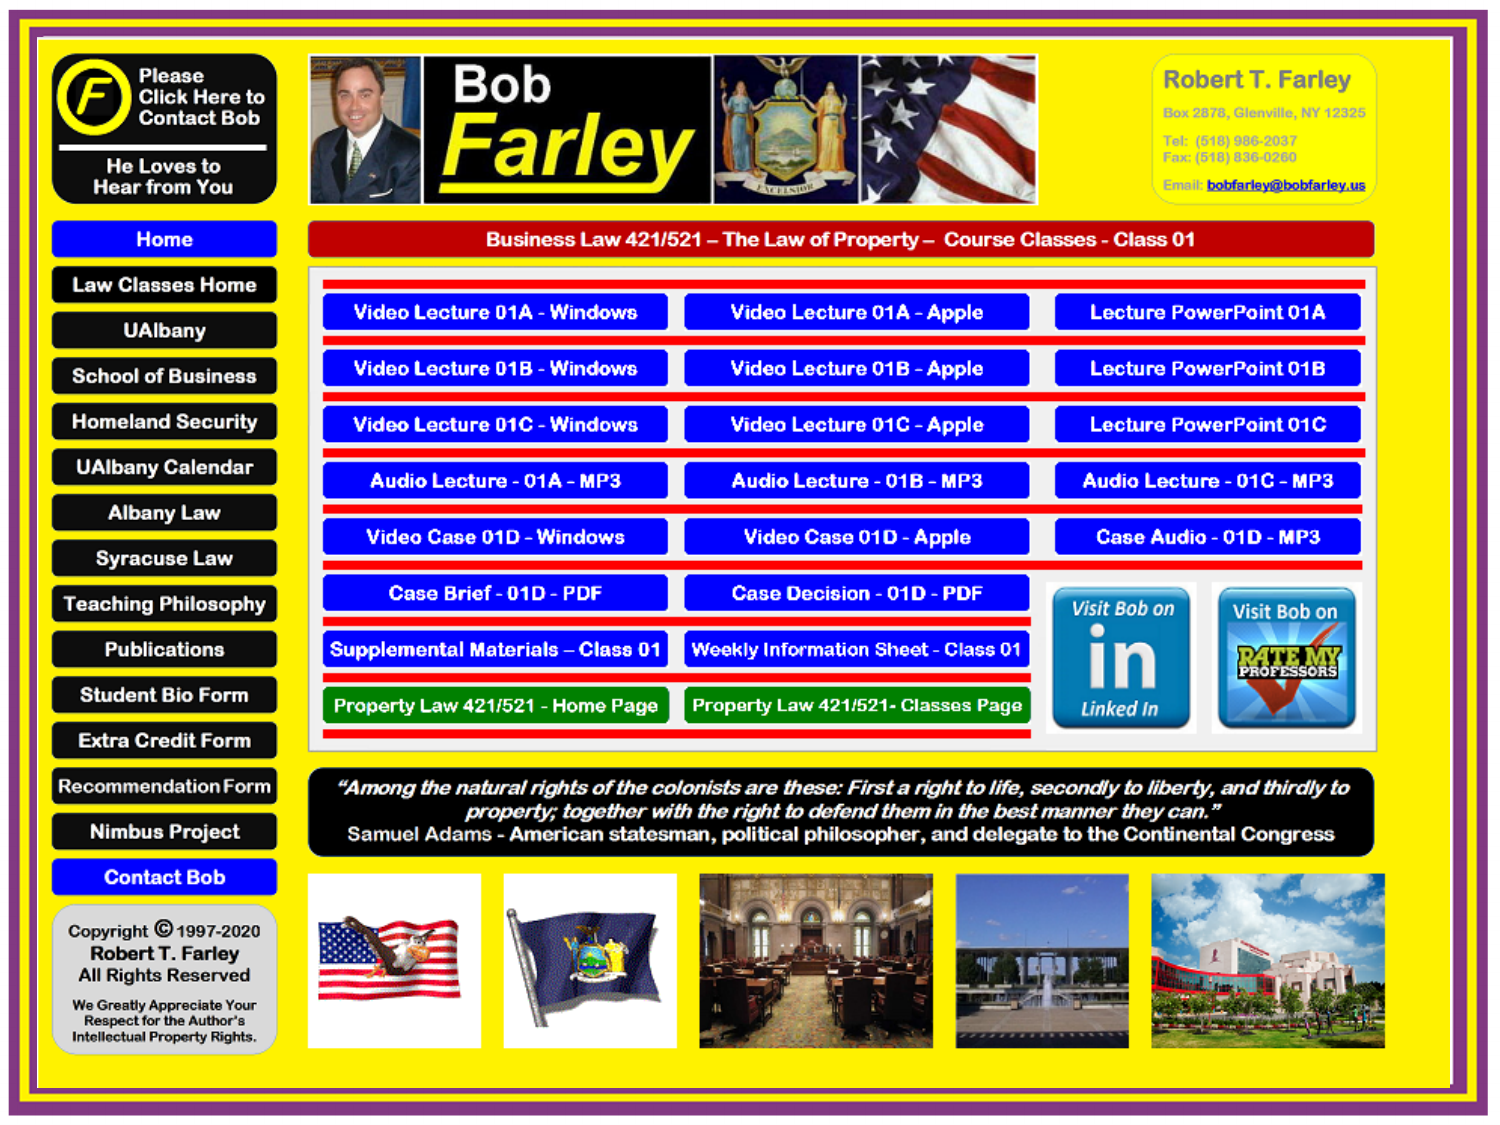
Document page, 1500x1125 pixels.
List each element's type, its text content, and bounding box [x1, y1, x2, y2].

slide_number 16 [1074, 1097, 1426, 1103]
picture [0, 0, 1500, 1125]
